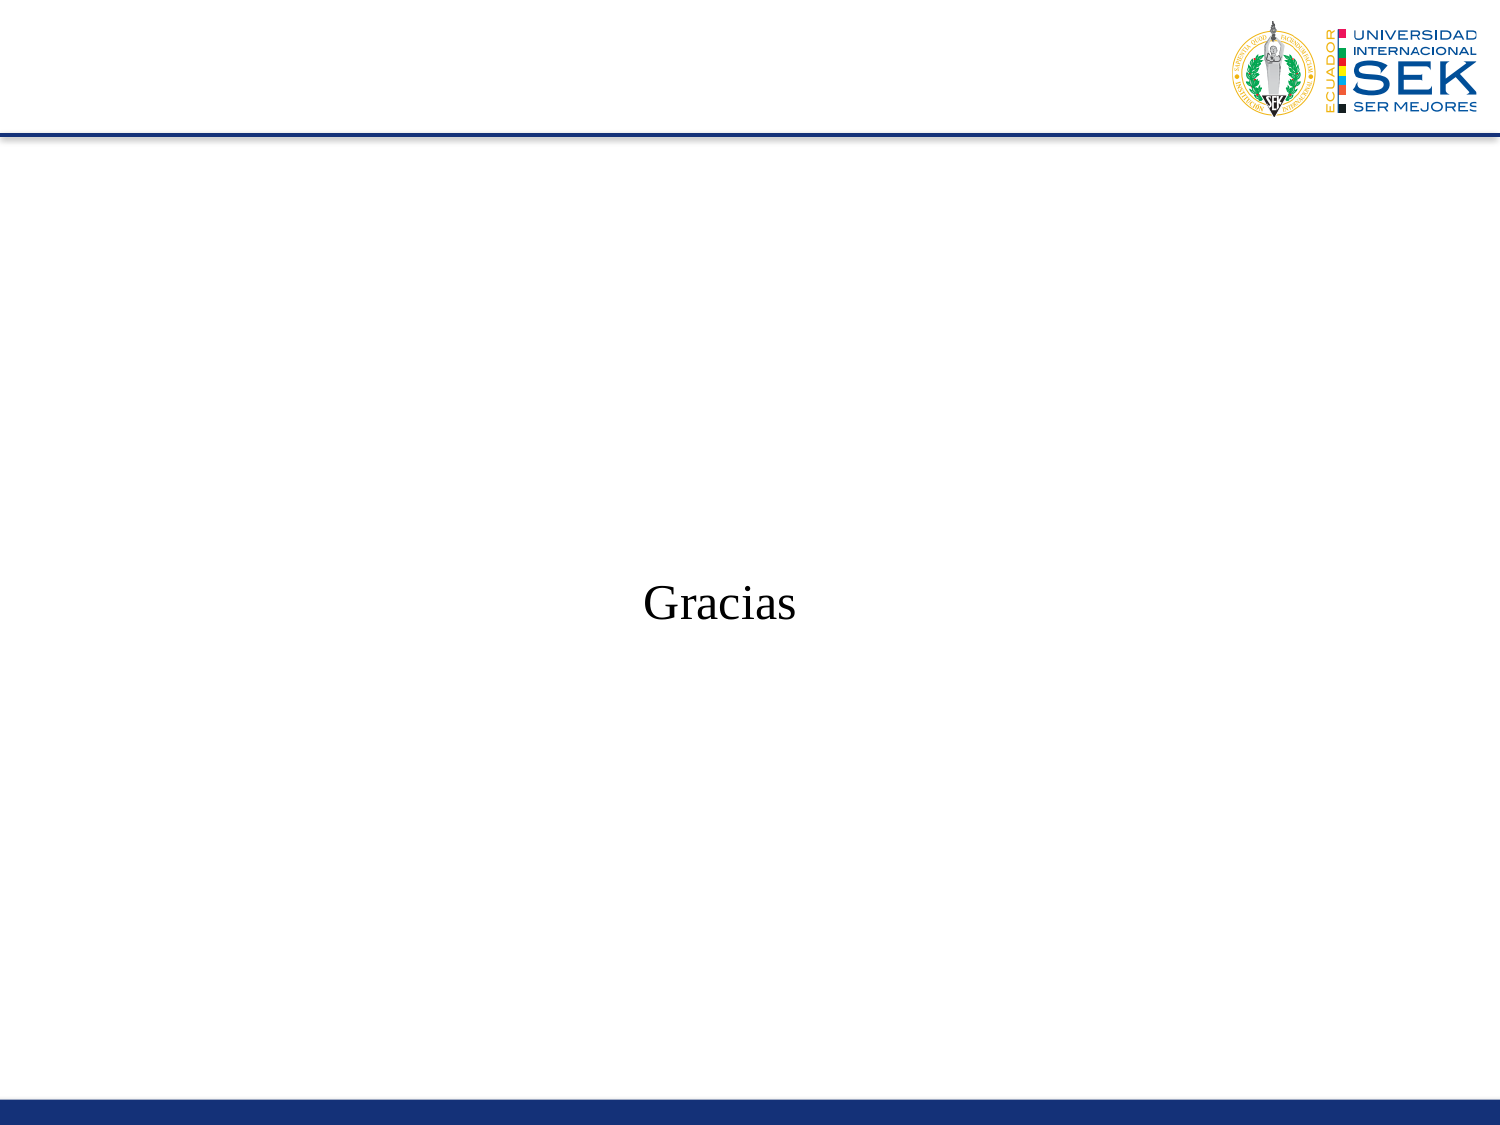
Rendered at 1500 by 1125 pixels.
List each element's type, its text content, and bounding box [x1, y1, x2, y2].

text_box Gracias [32, 562, 1408, 638]
text_box [0, 1099, 1500, 1125]
picture [1232, 21, 1477, 117]
